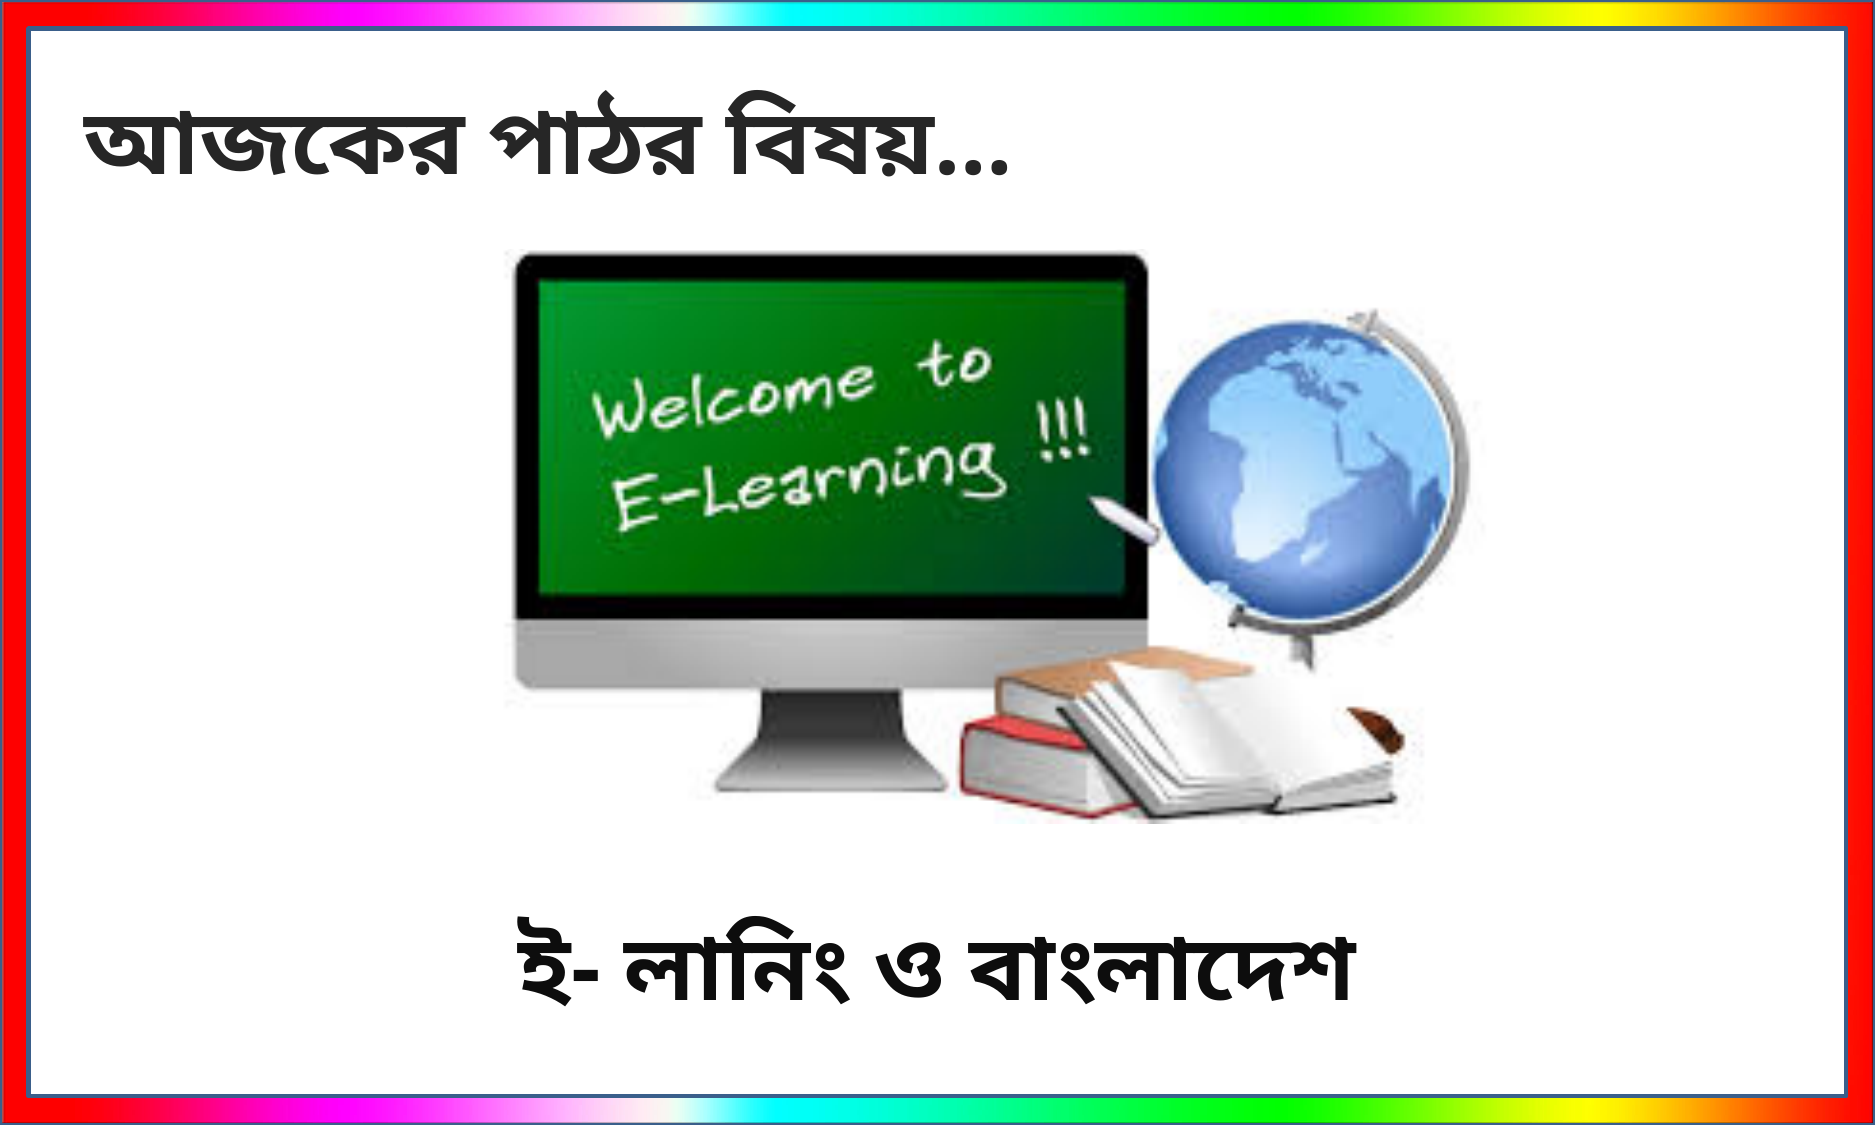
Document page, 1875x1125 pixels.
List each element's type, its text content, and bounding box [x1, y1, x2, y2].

picture [2, 2, 1873, 1123]
text_box ই- লানিং ও বাংলাদেশ [35, 887, 1840, 1041]
text_box আজকের পাঠর বিষয়… [60, 60, 1790, 215]
